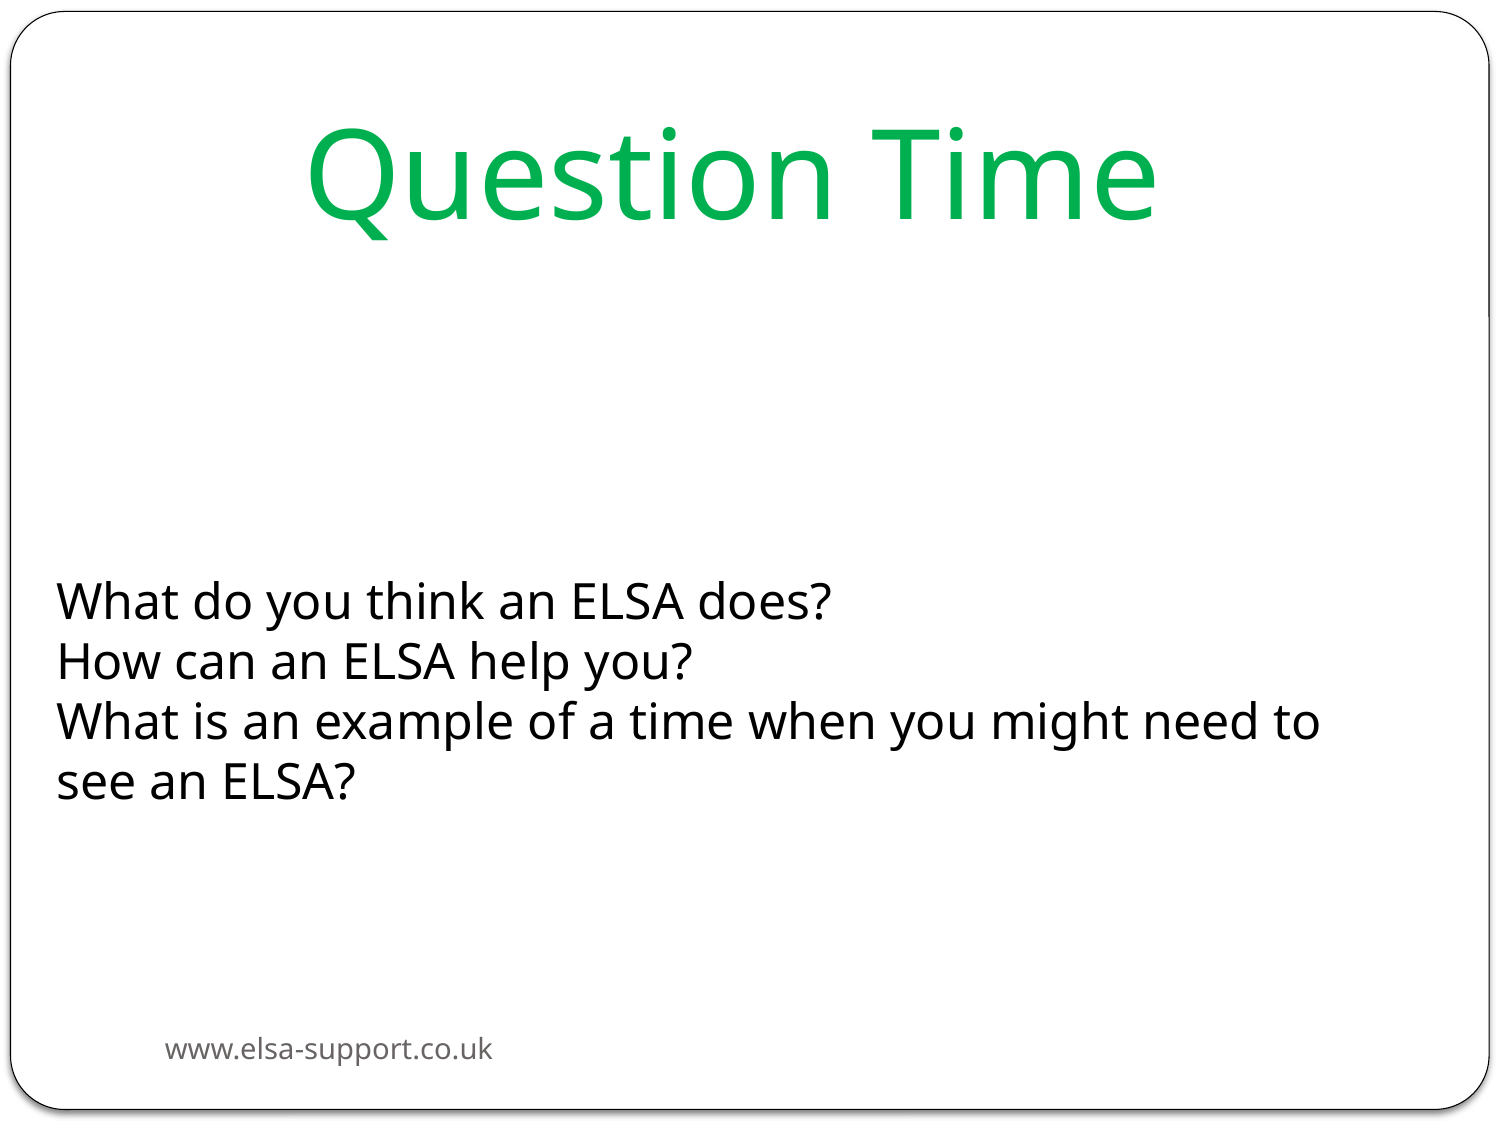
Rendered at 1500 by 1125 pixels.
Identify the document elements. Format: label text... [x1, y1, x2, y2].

text_box What do you think an ELSA does? How can an ELSA help you? What is an example of a time when you might need to see an ELSA? [41, 562, 1424, 818]
text_box Question Time [94, 72, 1370, 260]
footer www.elsa-support.co.uk [150, 1012, 800, 1088]
